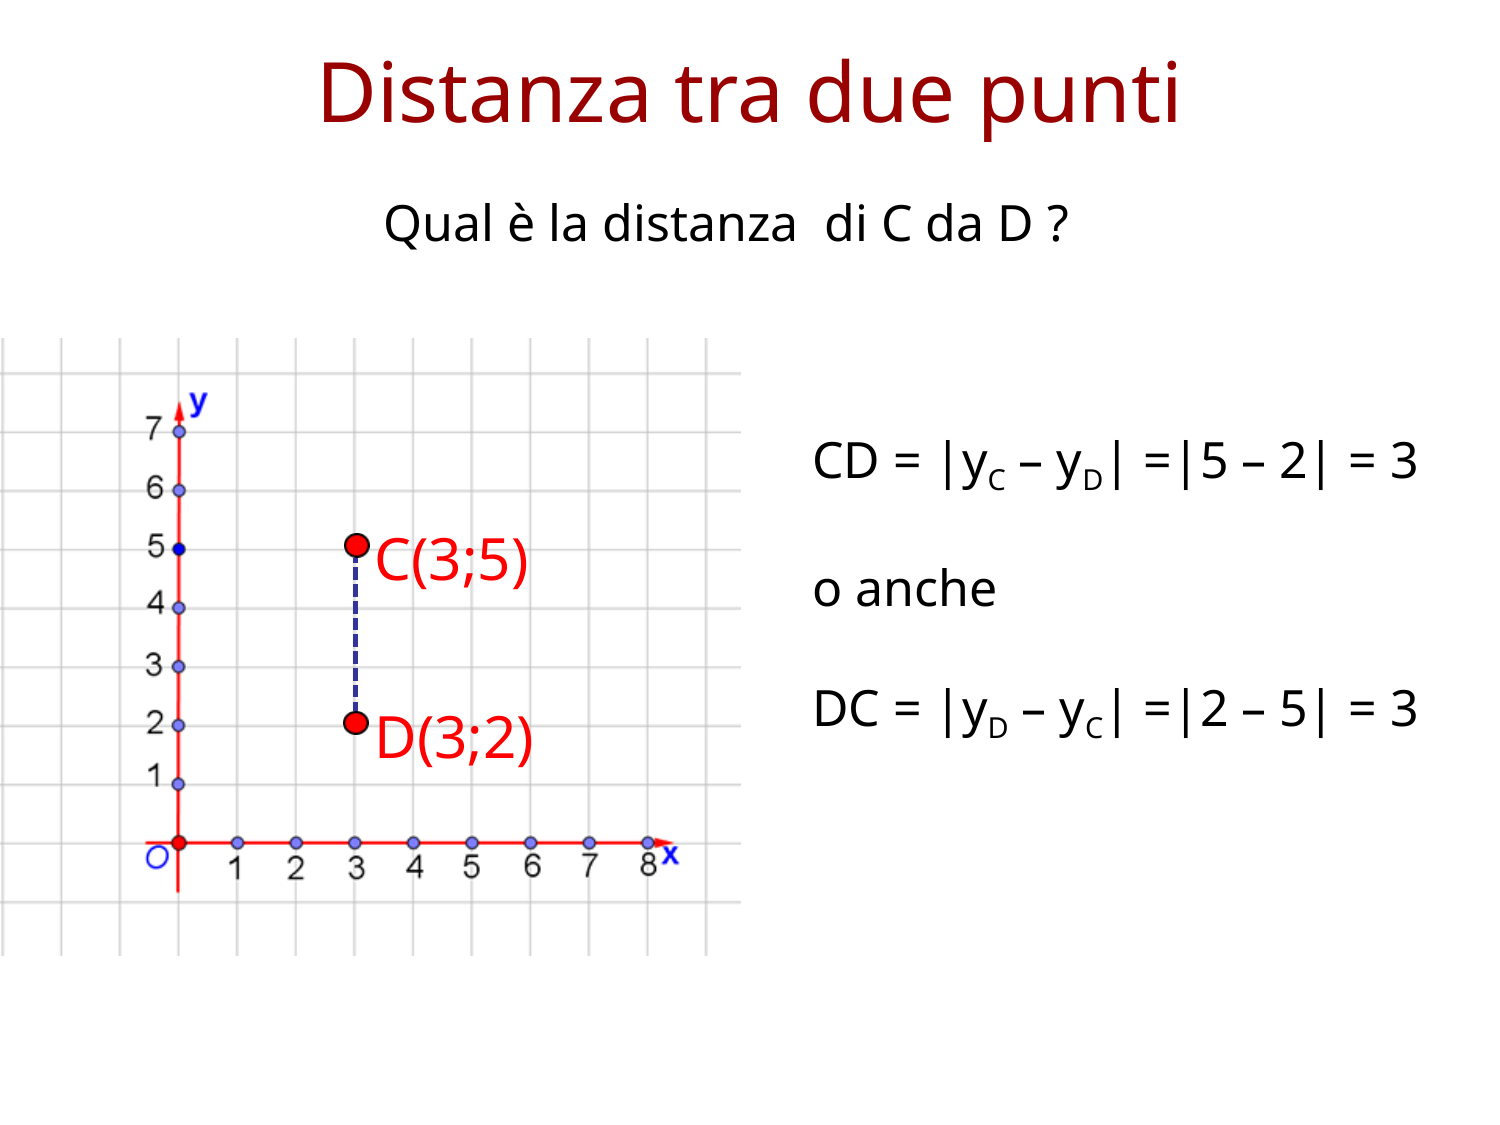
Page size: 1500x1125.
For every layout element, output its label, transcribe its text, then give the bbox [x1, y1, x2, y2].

text_box Qual è la distanza di C da D ? [100, 184, 1353, 291]
text_box Distanza tra due punti [74, 0, 1425, 183]
text_box CD = |yC – yD| =|5 – 2| = 3 o anche DC = |yD – yC| =|2 – 5| = 3 [797, 420, 1471, 846]
picture [0, 337, 741, 956]
